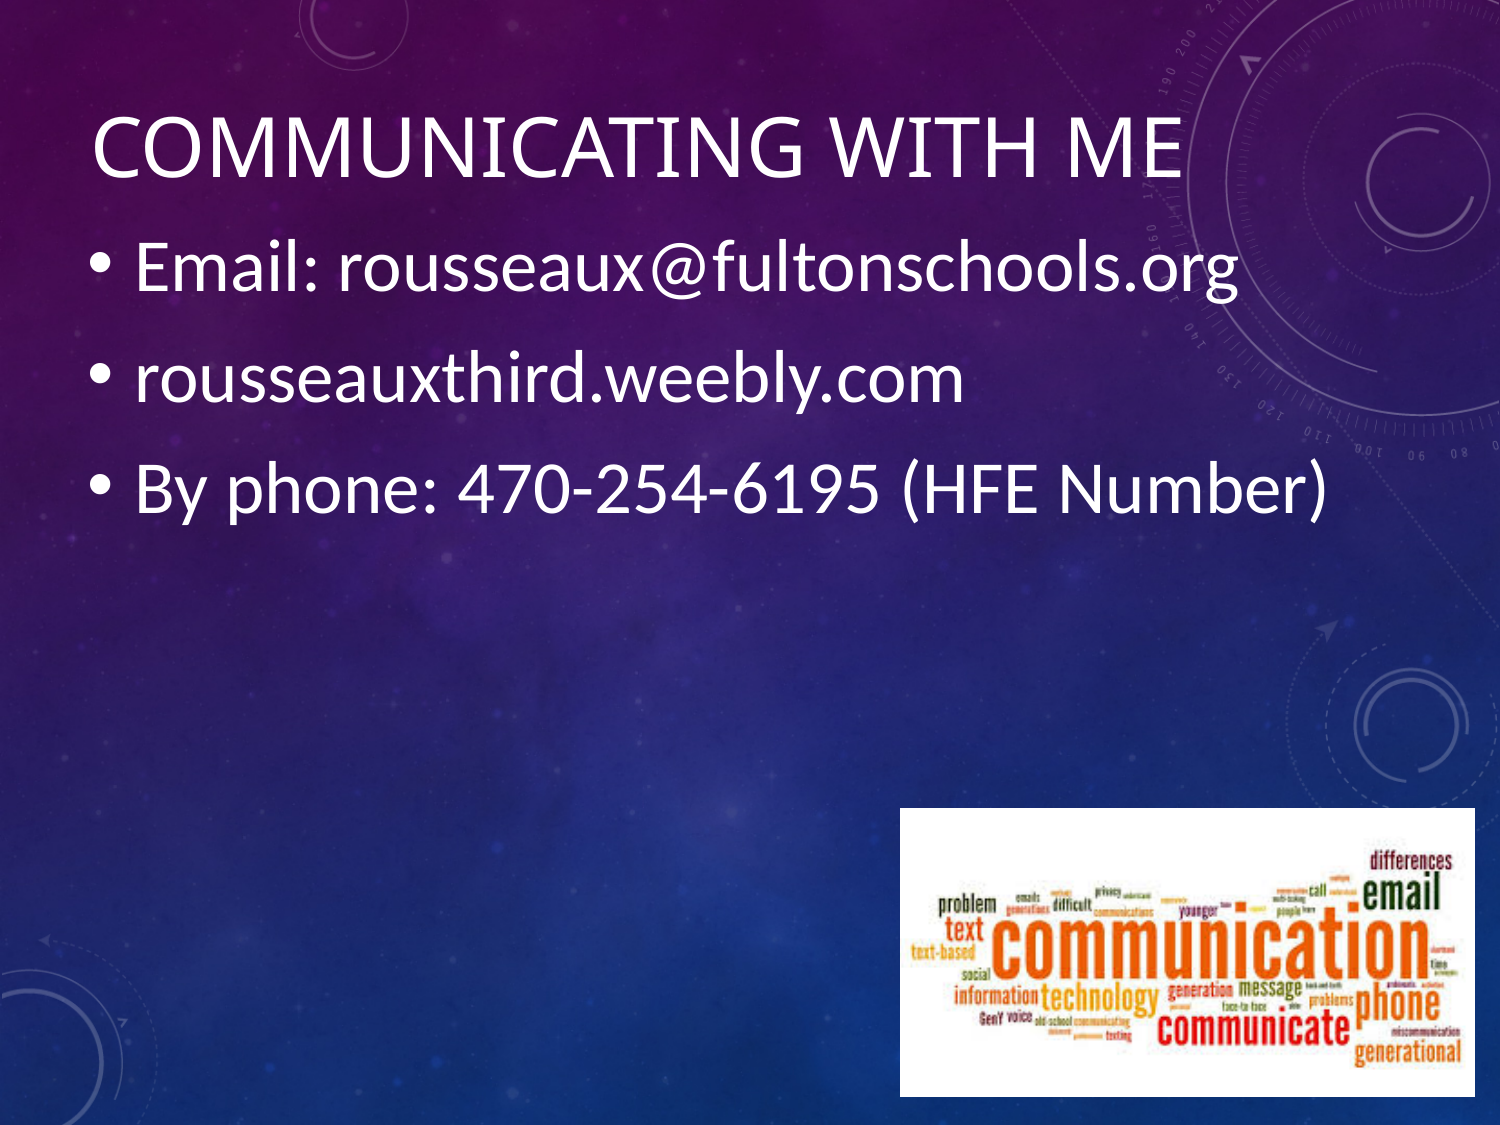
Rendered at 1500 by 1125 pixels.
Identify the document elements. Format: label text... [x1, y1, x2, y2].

title Communicating with me [75, 24, 1350, 264]
list Email: rousseaux@fultonschools.org rousseauxthird.weebly.com By phone: 470-254-6195 (HFE Number) [72, 73, 1348, 672]
picture [0, 0, 1500, 1125]
